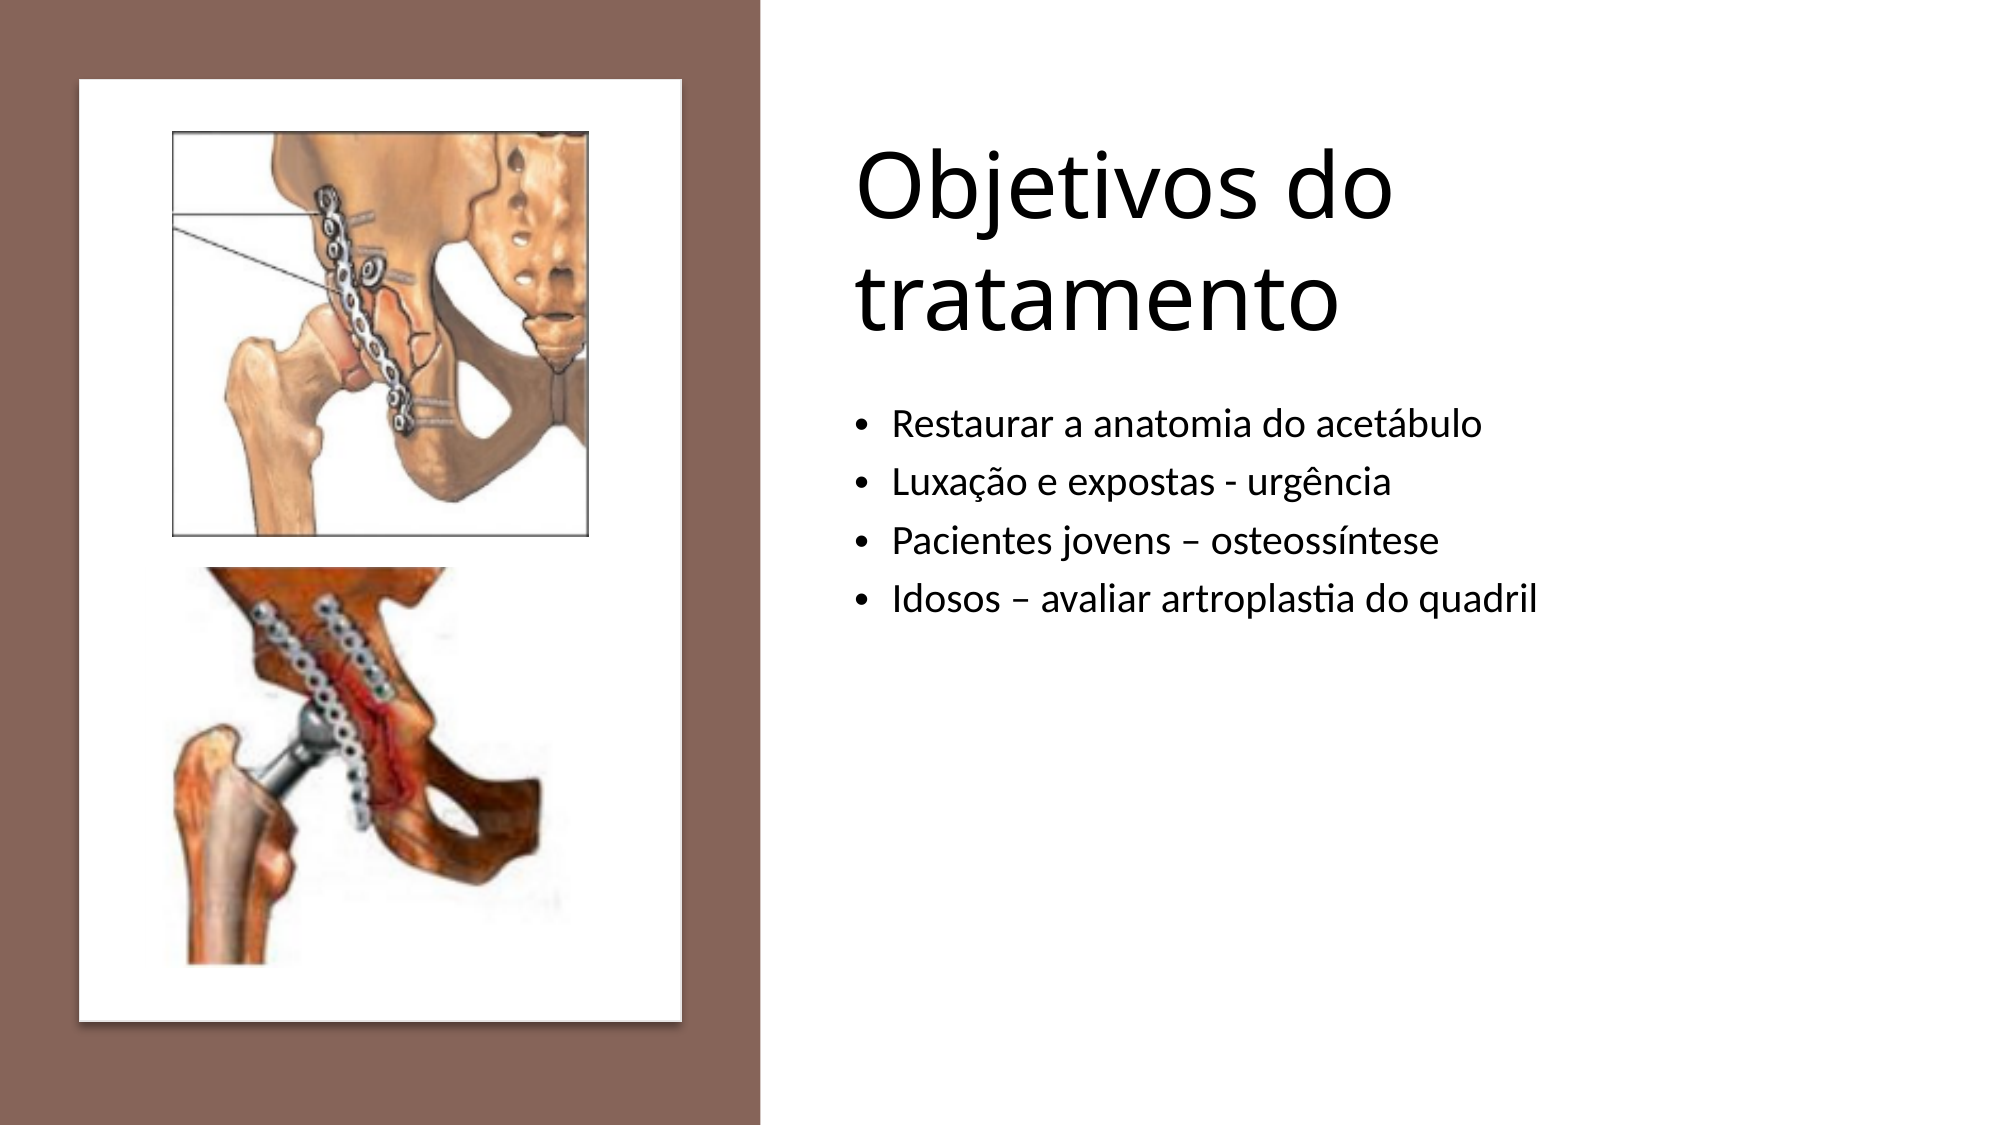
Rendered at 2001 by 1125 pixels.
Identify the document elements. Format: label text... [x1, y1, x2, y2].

picture [172, 131, 589, 538]
picture [144, 567, 616, 968]
text_box [78, 78, 682, 1022]
title Objetivos do tratamento [839, 103, 1893, 379]
text_box [0, 0, 761, 1125]
list Restaurar a anatomia do acetábulo Luxação e expostas - urgência Pacientes jovens – osteossíntese Idosos – avaliar artroplastia do quadril [839, 399, 1893, 1021]
